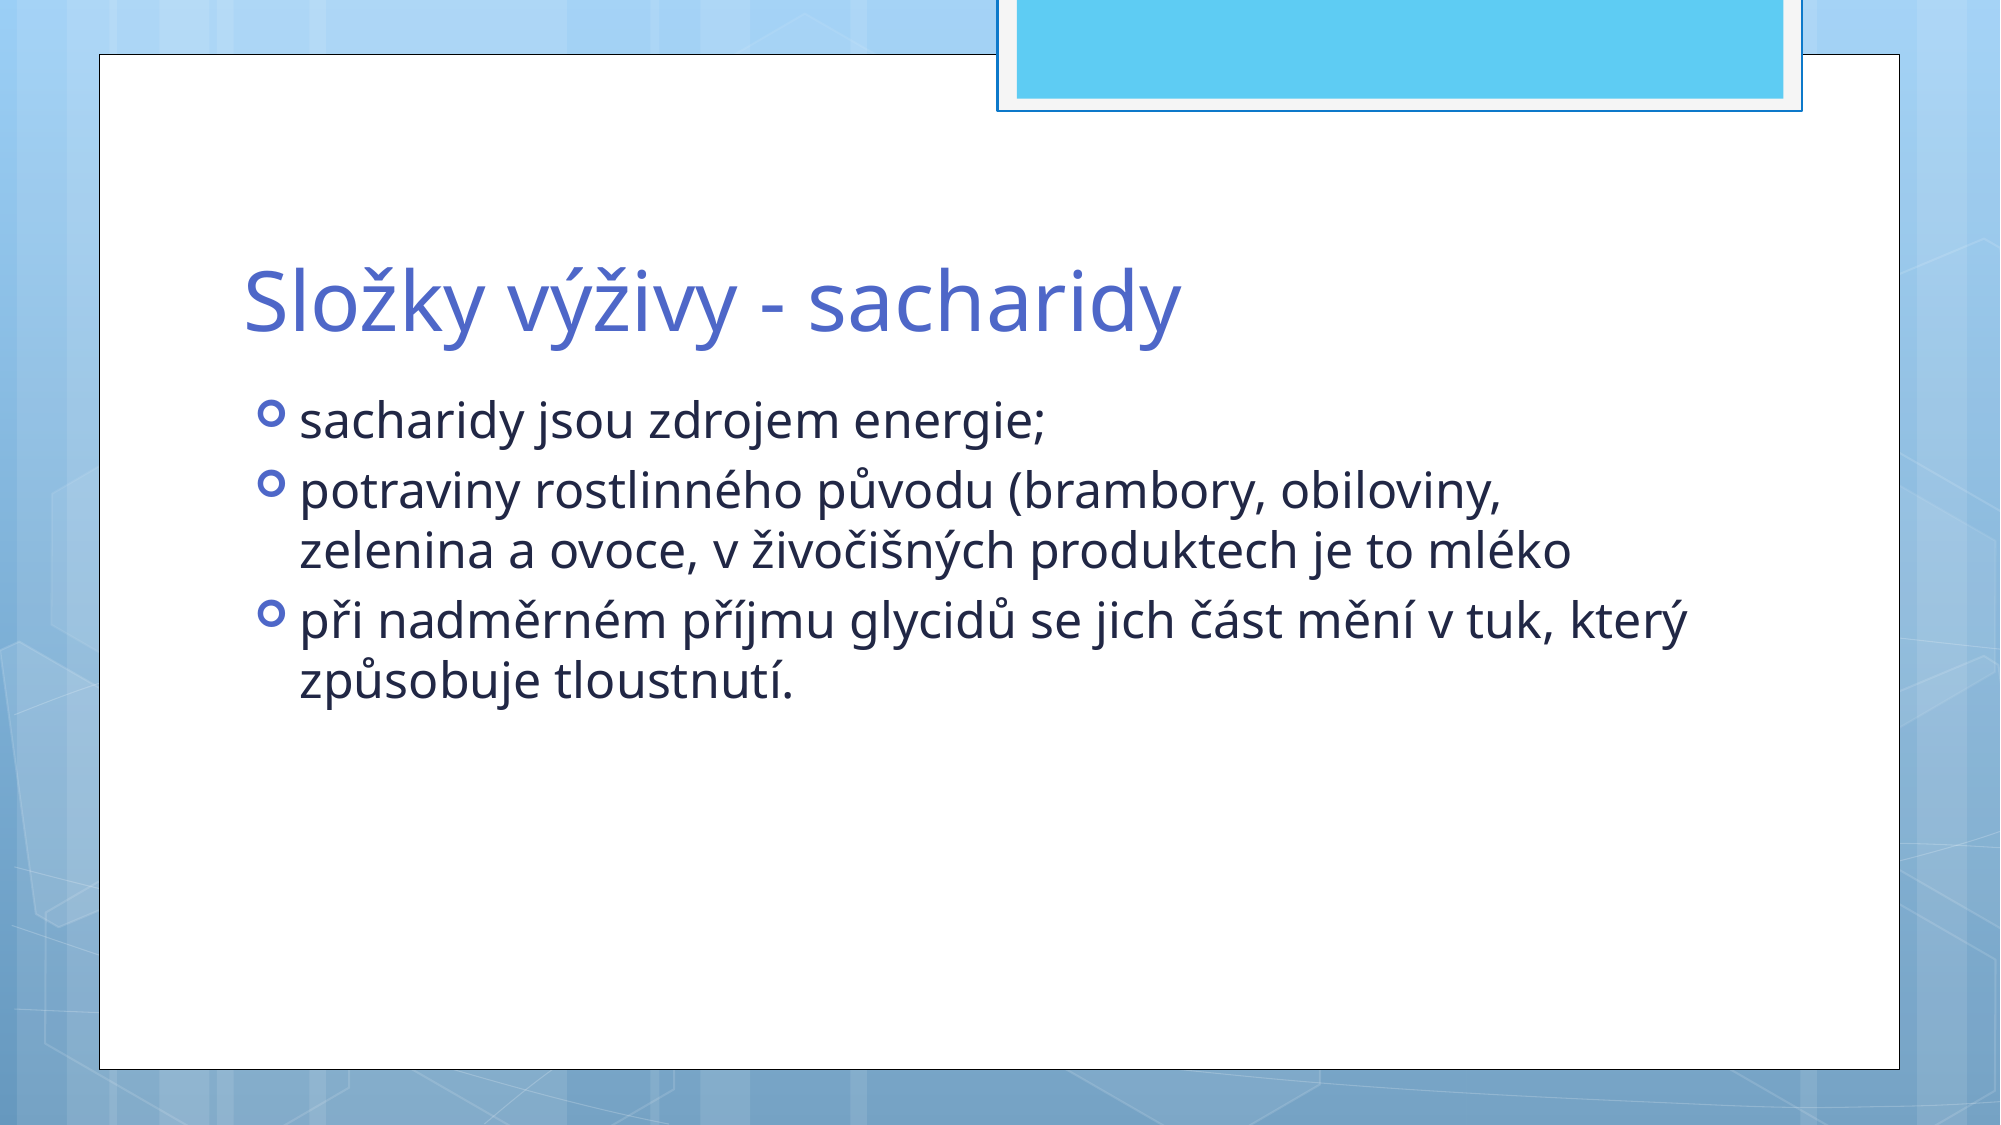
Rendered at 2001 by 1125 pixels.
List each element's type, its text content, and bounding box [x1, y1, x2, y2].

list sacharidy jsou zdrojem energie; potraviny rostlinného původu (brambory, obiloviny, zelenina a ovoce, v živočišných produktech je to mléko při nadměrném příjmu glycidů se jich část mění v tuk, který způsobuje tloustnutí. [228, 381, 1711, 957]
title Složky výživy - sacharidy [228, 168, 1765, 357]
